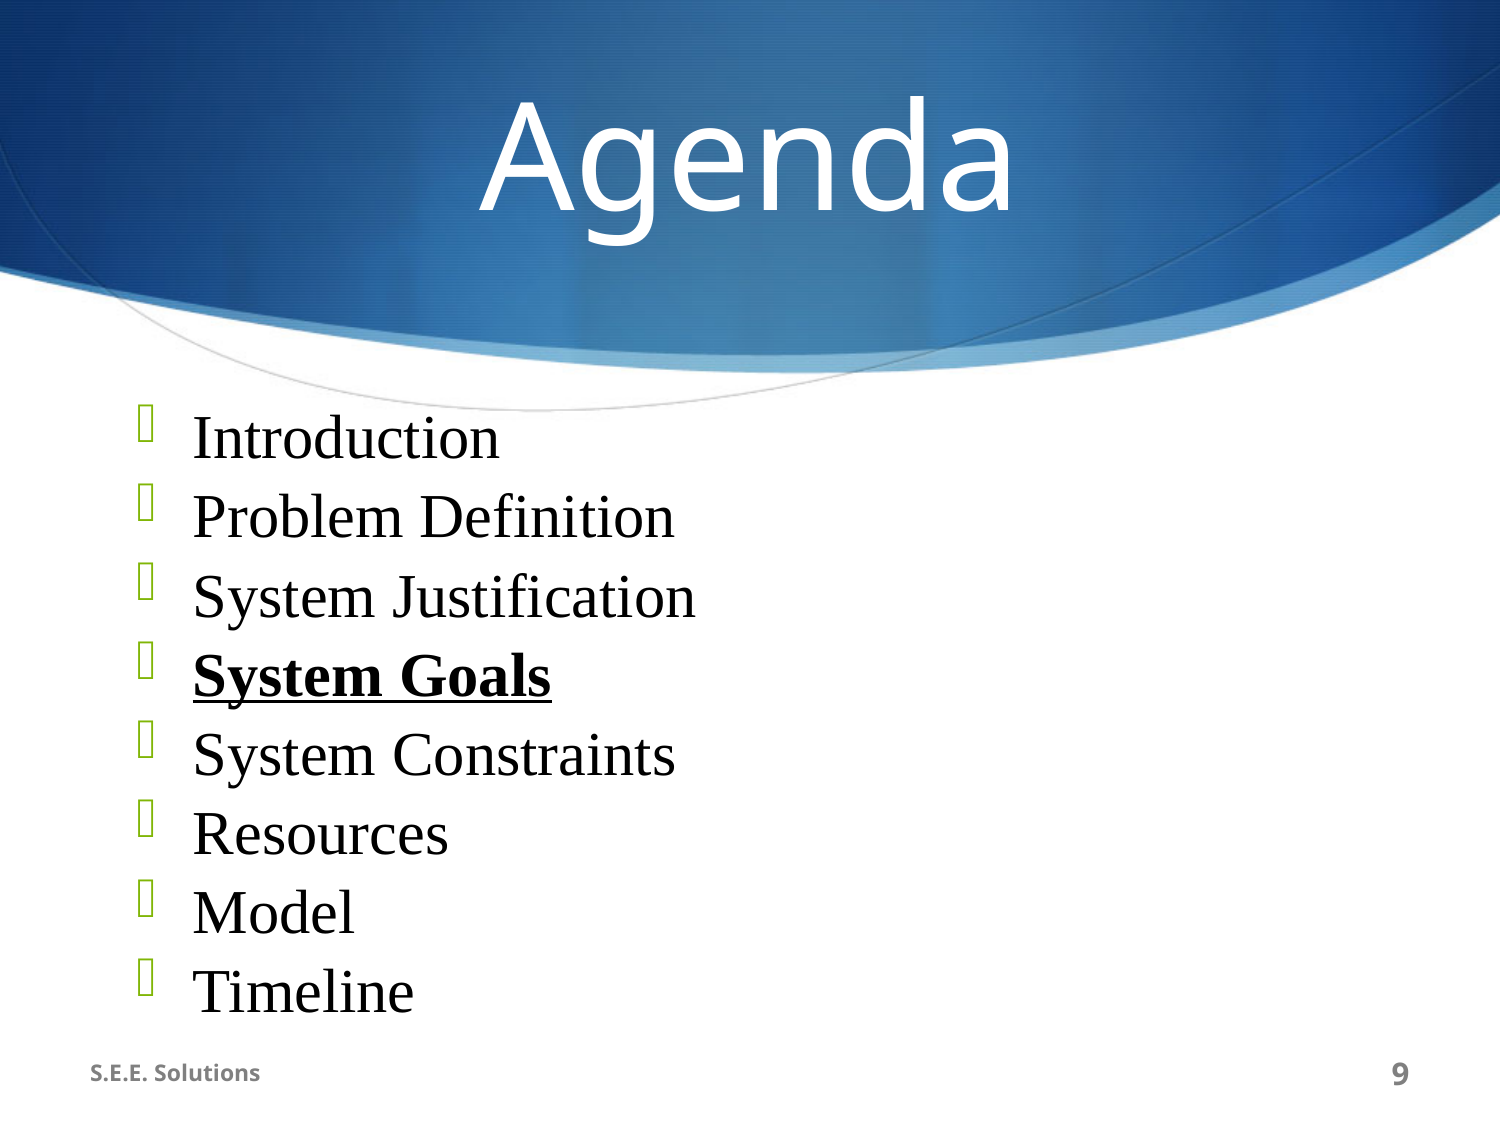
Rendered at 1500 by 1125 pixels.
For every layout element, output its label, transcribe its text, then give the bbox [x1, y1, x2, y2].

picture [0, 0, 1500, 1125]
title Agenda [75, 56, 1425, 245]
list Introduction Problem Definition System Justification System Goals System Constraints Resources Model Timeline [121, 421, 1457, 1113]
footer 9 [949, 1042, 1425, 1103]
slide_number S.E.E. Solutions [75, 1042, 425, 1103]
